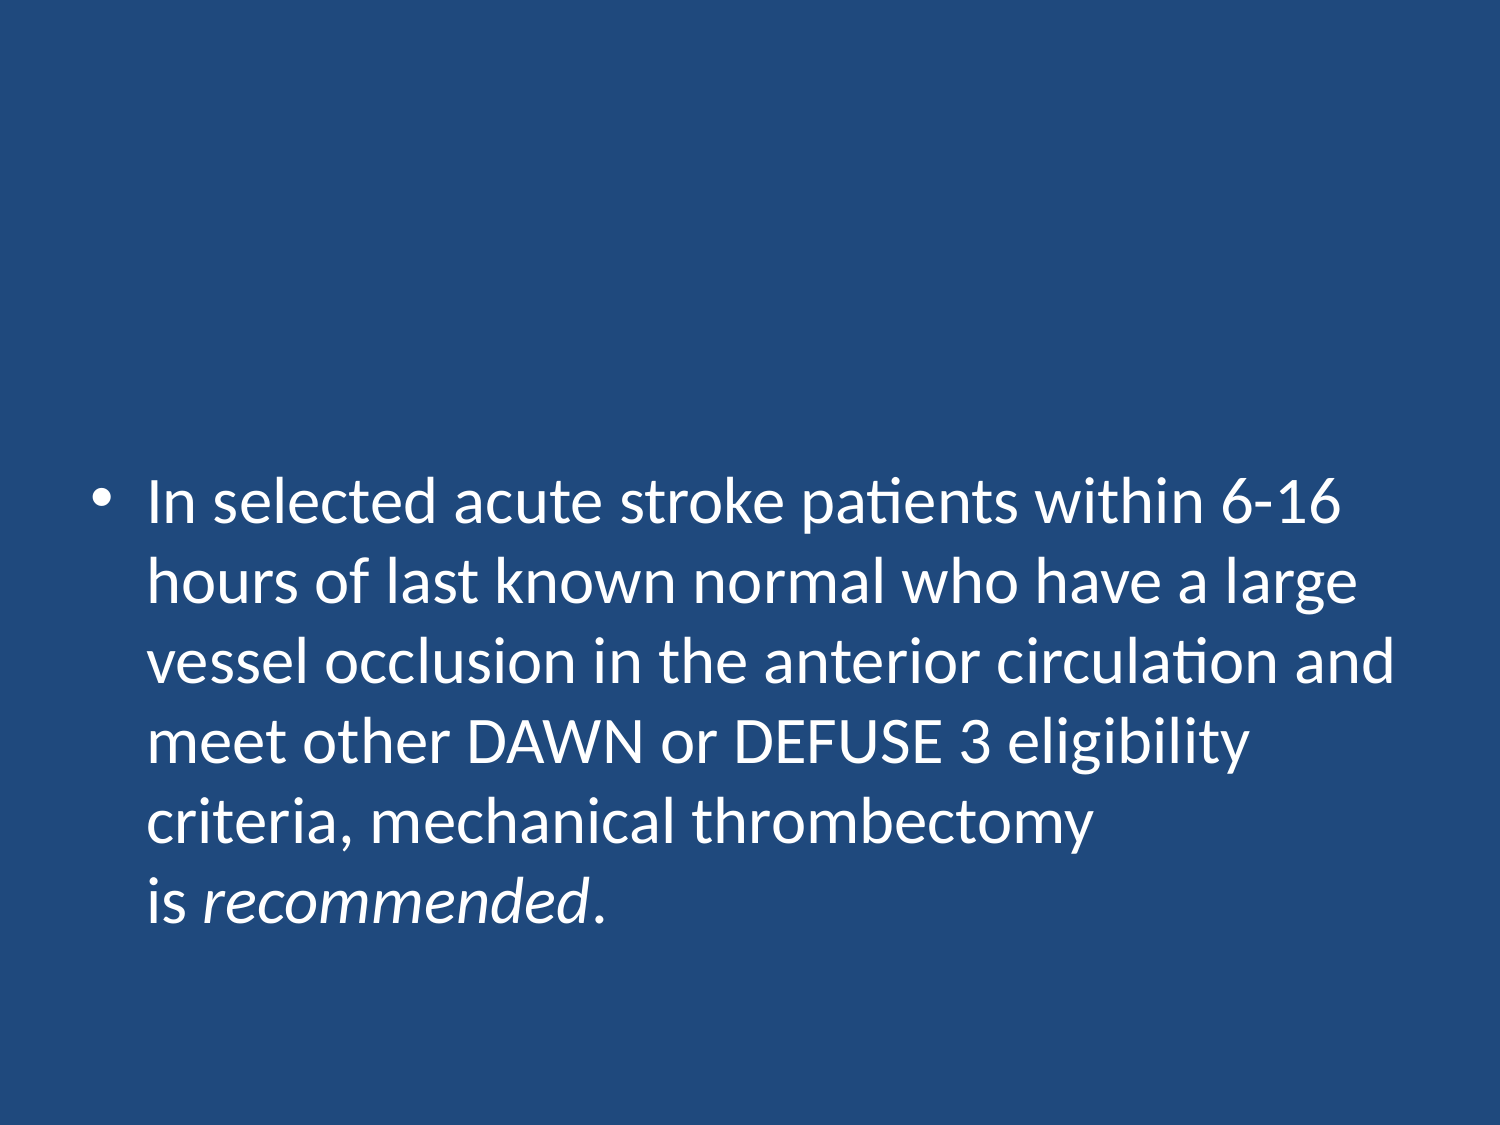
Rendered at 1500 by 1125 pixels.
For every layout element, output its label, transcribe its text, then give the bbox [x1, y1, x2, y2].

list In selected acute stroke patients within 6-16 hours of last known normal who have a large vessel occlusion in the anterior circulation and meet other DAWN or DEFUSE 3 eligibility criteria, mechanical thrombectomy is recommended. [75, 262, 1425, 1005]
